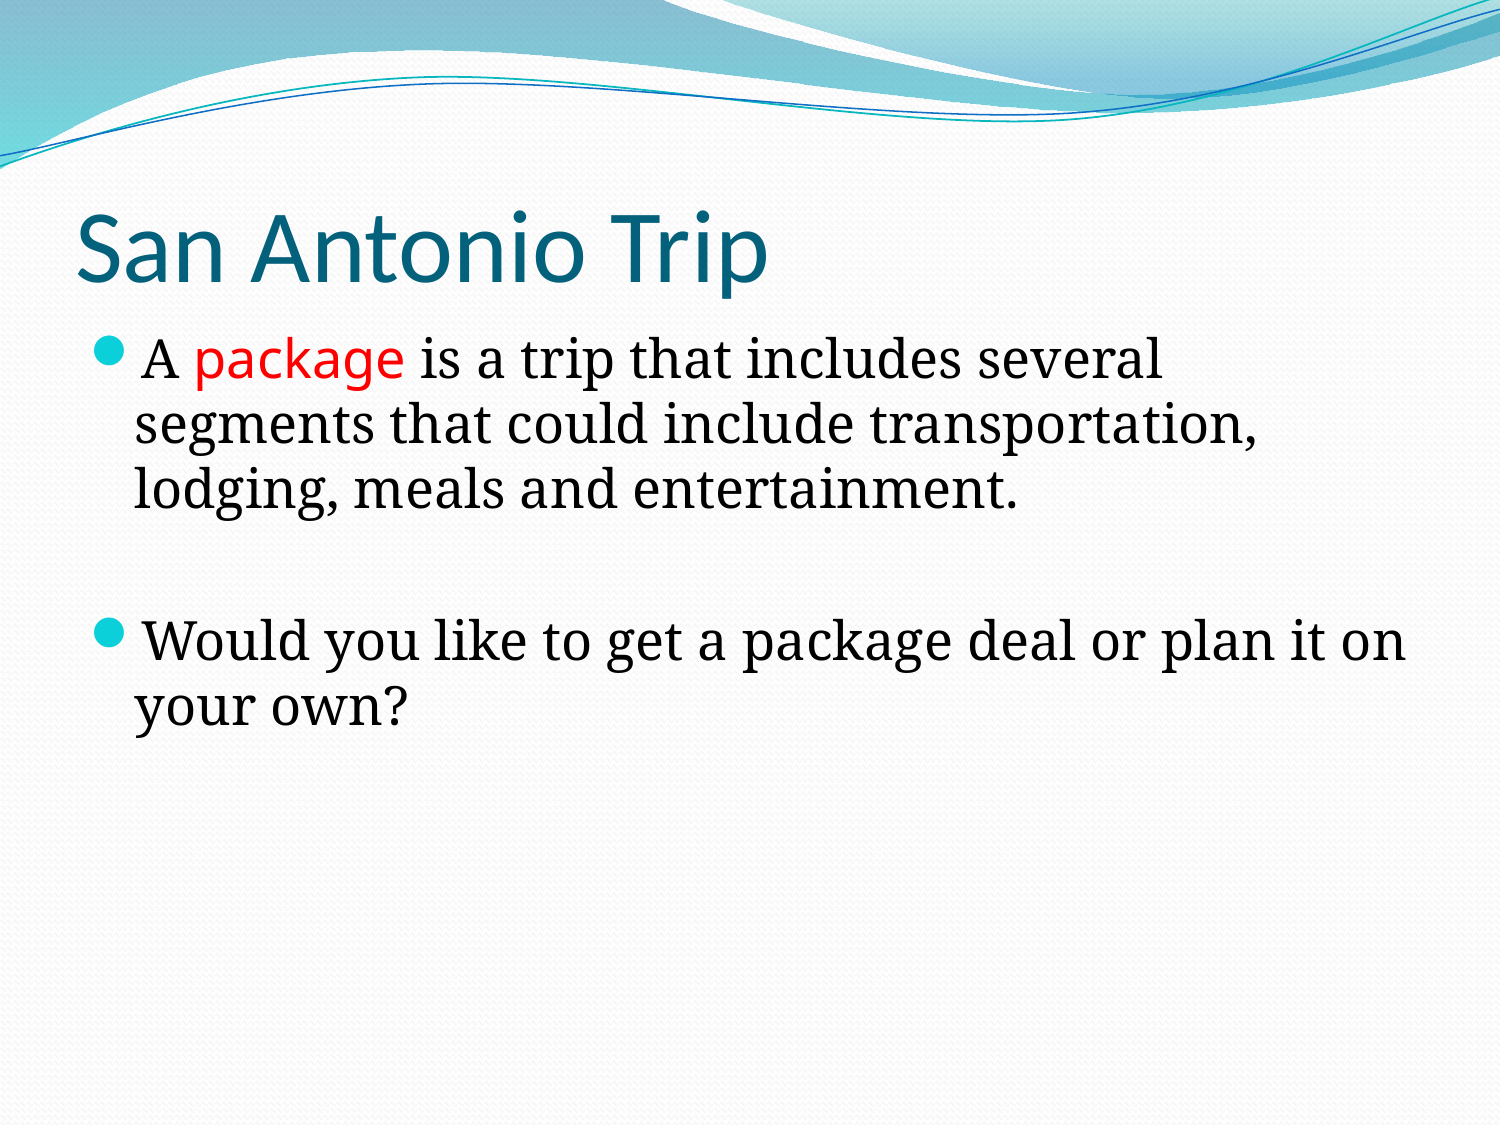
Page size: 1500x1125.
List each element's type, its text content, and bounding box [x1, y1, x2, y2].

title San Antonio Trip [75, 115, 1425, 303]
list A package is a trip that includes several segments that could include transportation, lodging, meals and entertainment. Would you like to get a package deal or plan it on your own? [75, 317, 1425, 1038]
